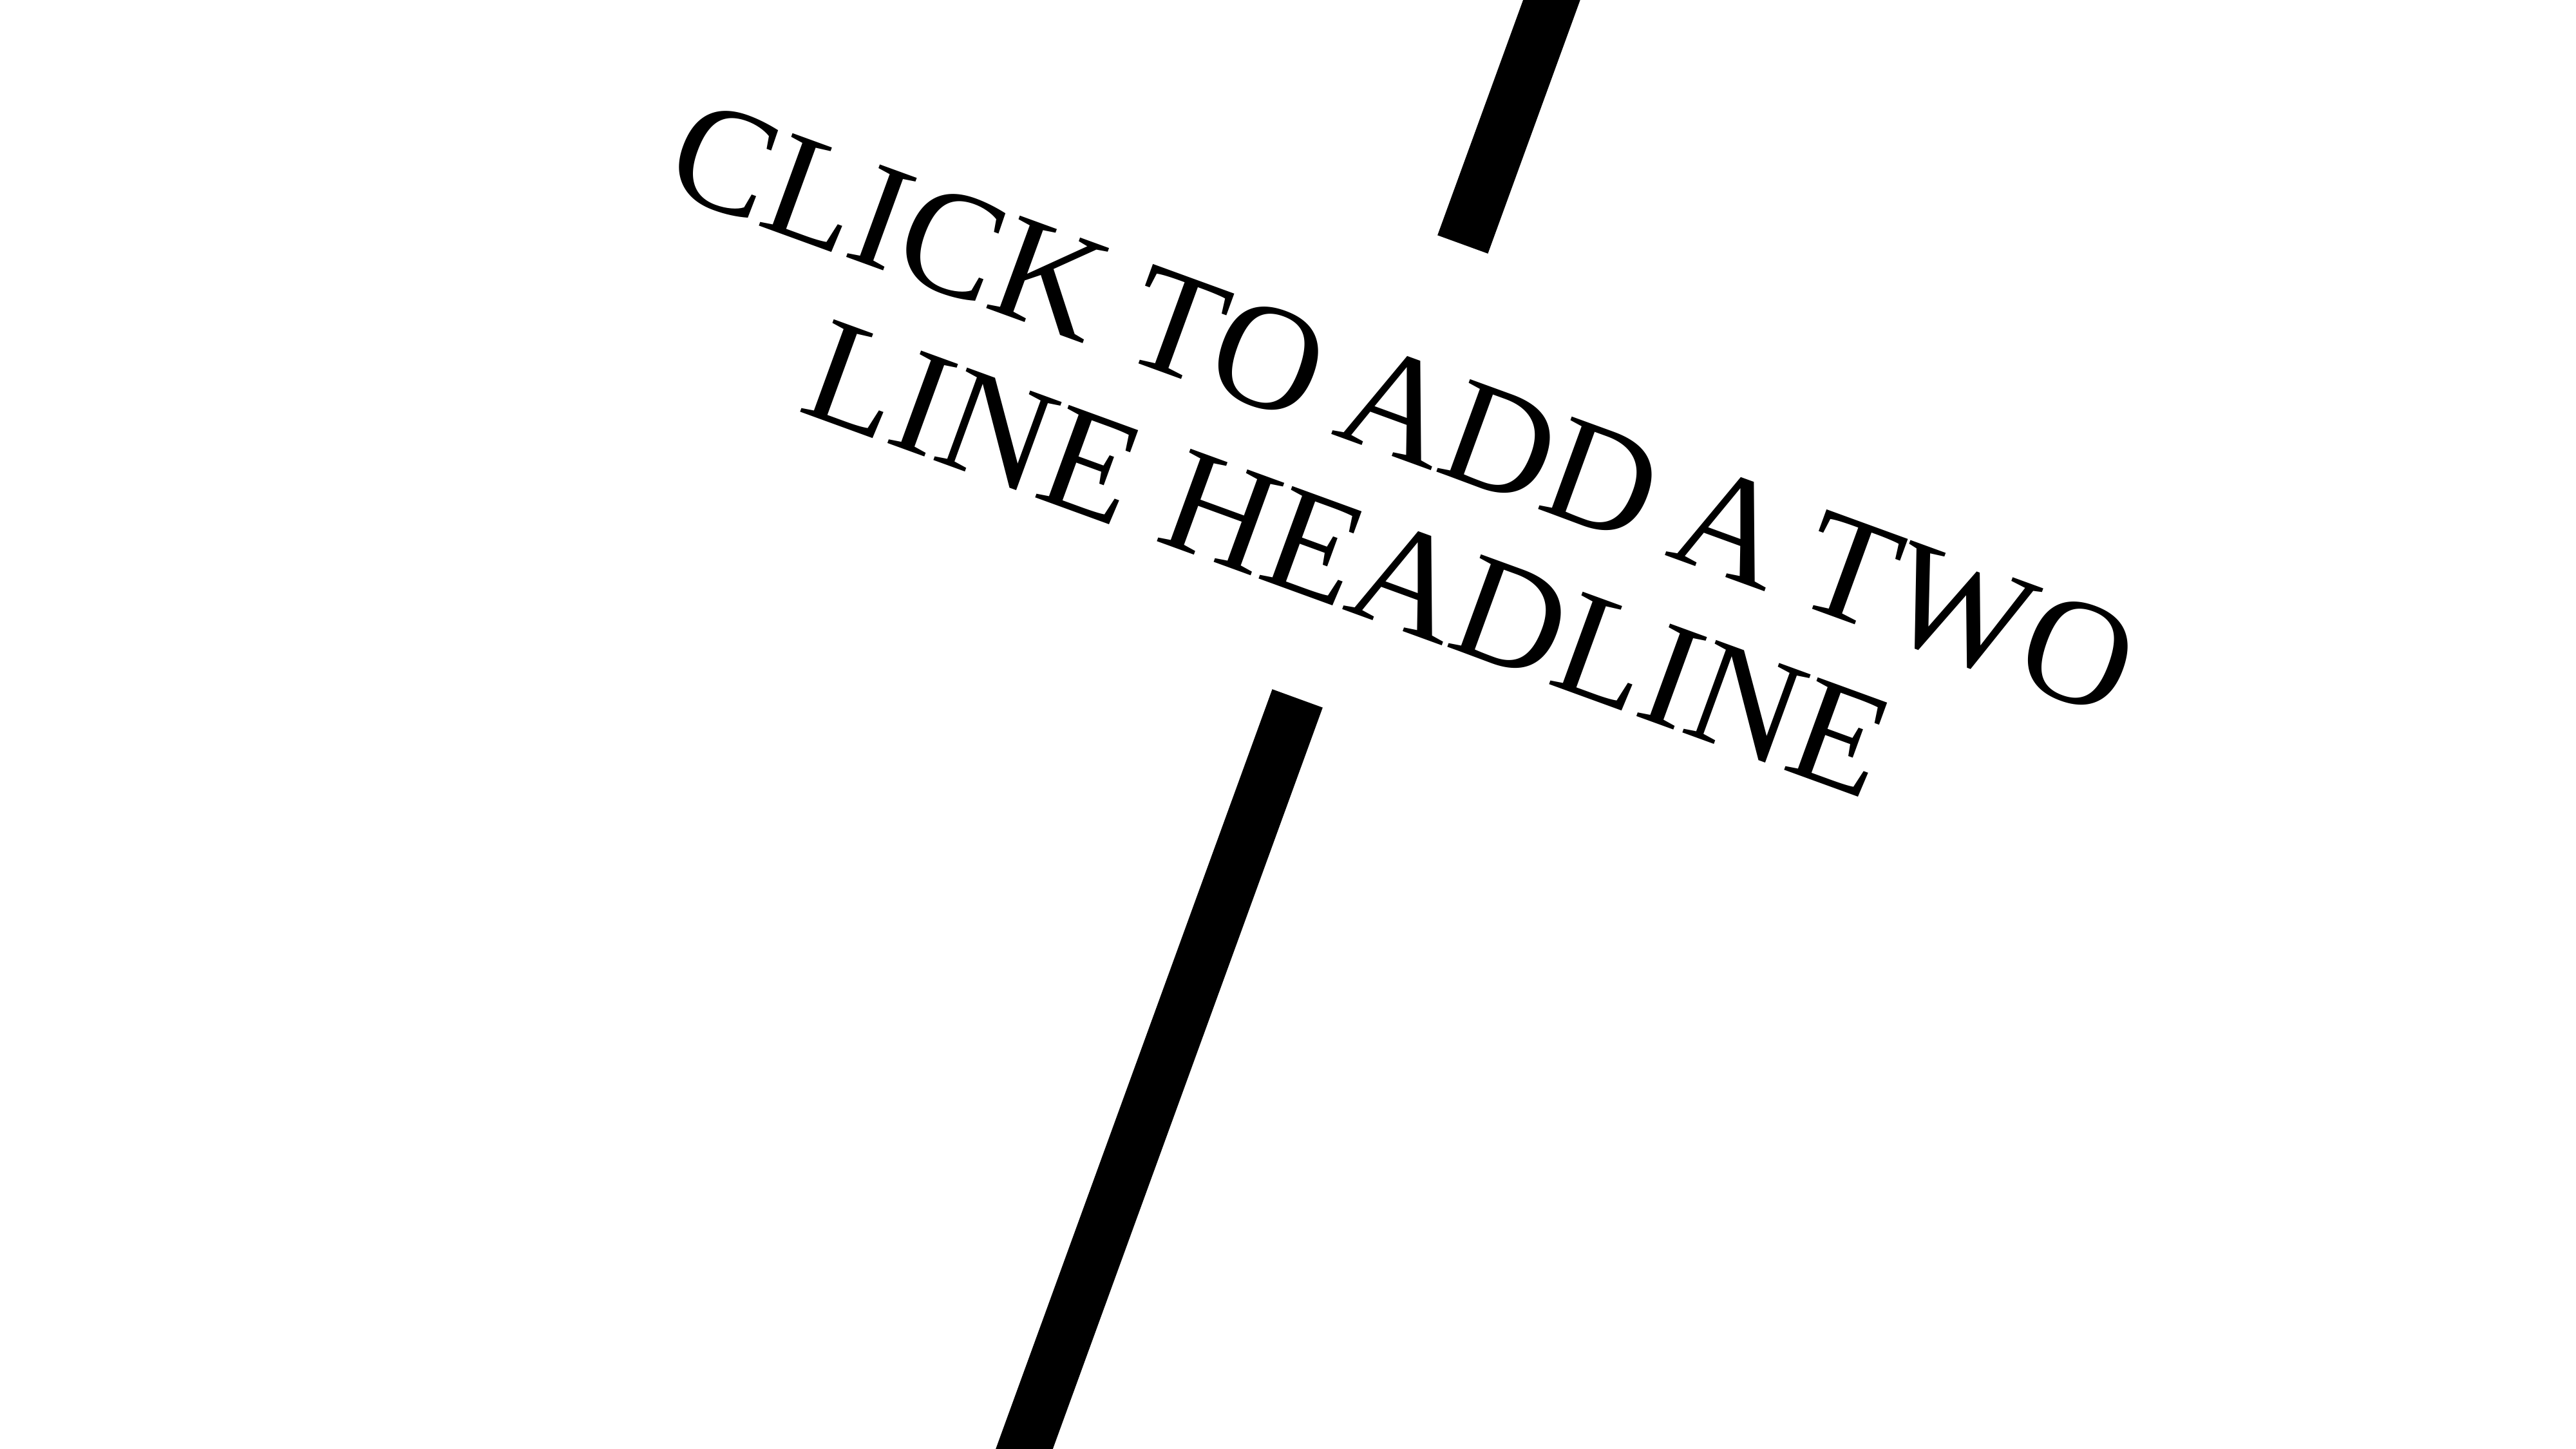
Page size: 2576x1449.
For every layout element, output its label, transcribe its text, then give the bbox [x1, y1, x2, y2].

text_box [1437, 0, 1580, 253]
text_box [996, 690, 1323, 1449]
title CLICK TO ADD A TWO LINE HEADLINE [339, 0, 2421, 1048]
